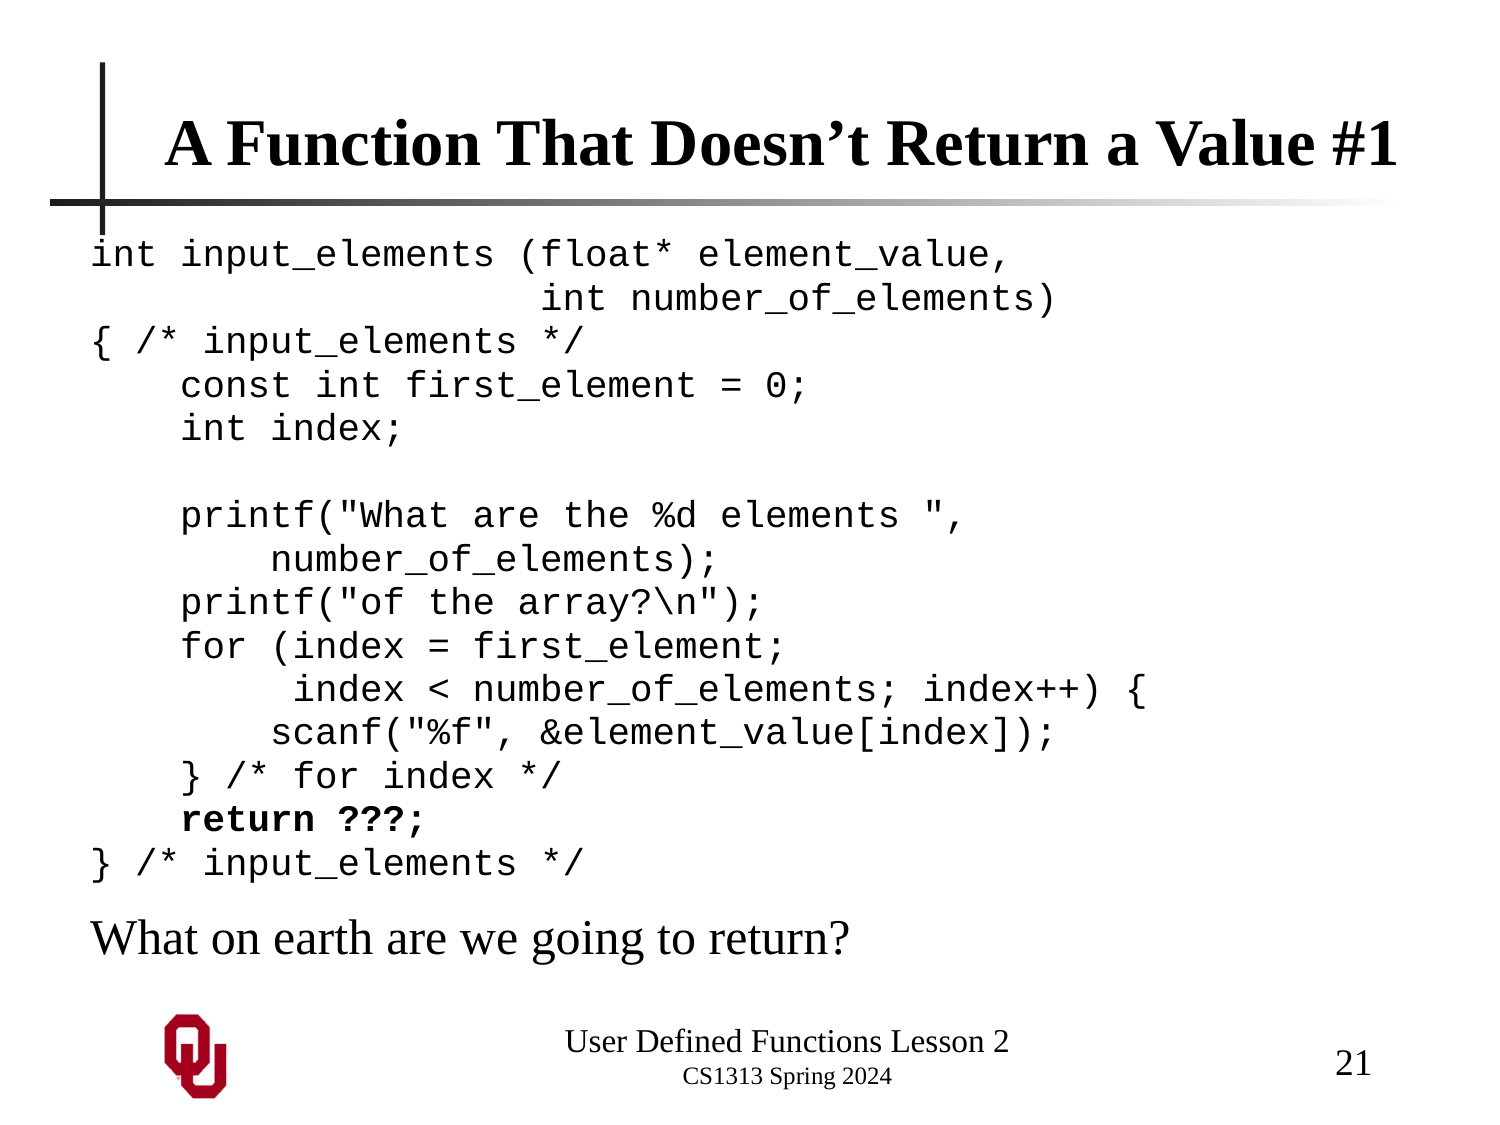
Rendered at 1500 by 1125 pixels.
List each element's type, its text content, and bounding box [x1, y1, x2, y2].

title A Function That Doesn’t Return a Value #1 [124, 74, 1442, 187]
picture [162, 1012, 228, 1101]
slide_number 21 [1174, 1015, 1388, 1091]
footer User Defined Functions Lesson 2 CS1313 Spring 2024 [424, 1021, 1151, 1098]
list int input_elements (float* element_value, int number_of_elements) { /* input_elements */ const int first_element = 0; int index; printf("What are the %d elements ", number_of_elements); printf("of the array?\n"); for (index = first_element; index < number_of_elements; index++) { scanf("%f", &element_value[index]); } /* for index */ return ???; } /* input_elements */ What on earth are we going to return? [74, 230, 1426, 994]
